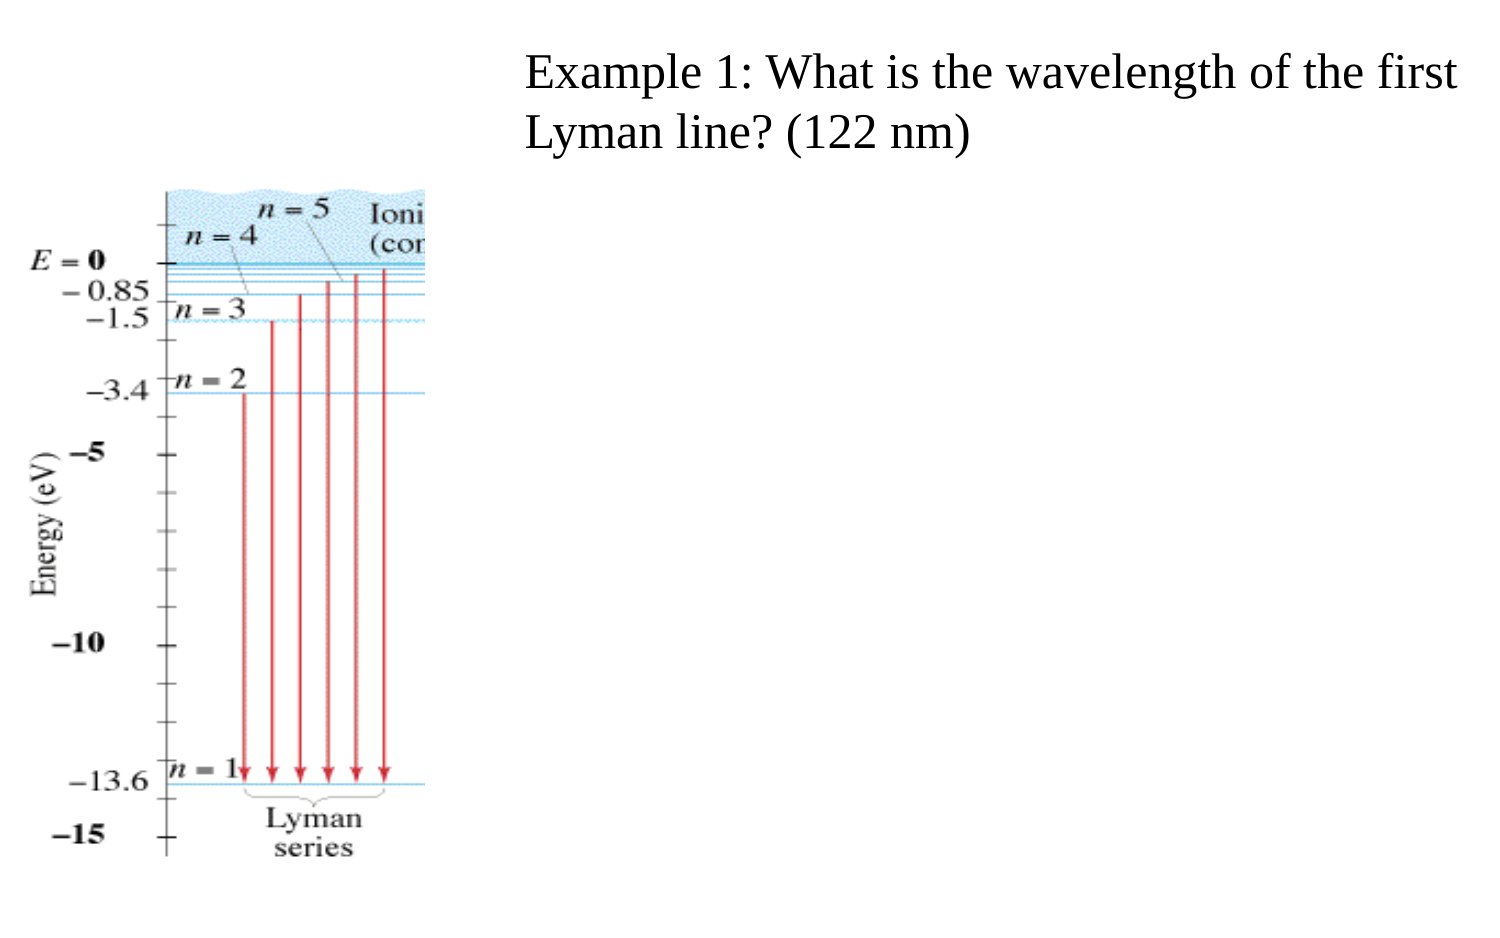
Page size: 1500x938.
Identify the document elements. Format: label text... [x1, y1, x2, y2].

text_box Example 1: What is the wavelength of the first Lyman line? (122 nm) [509, 31, 1500, 166]
picture [0, 176, 426, 909]
